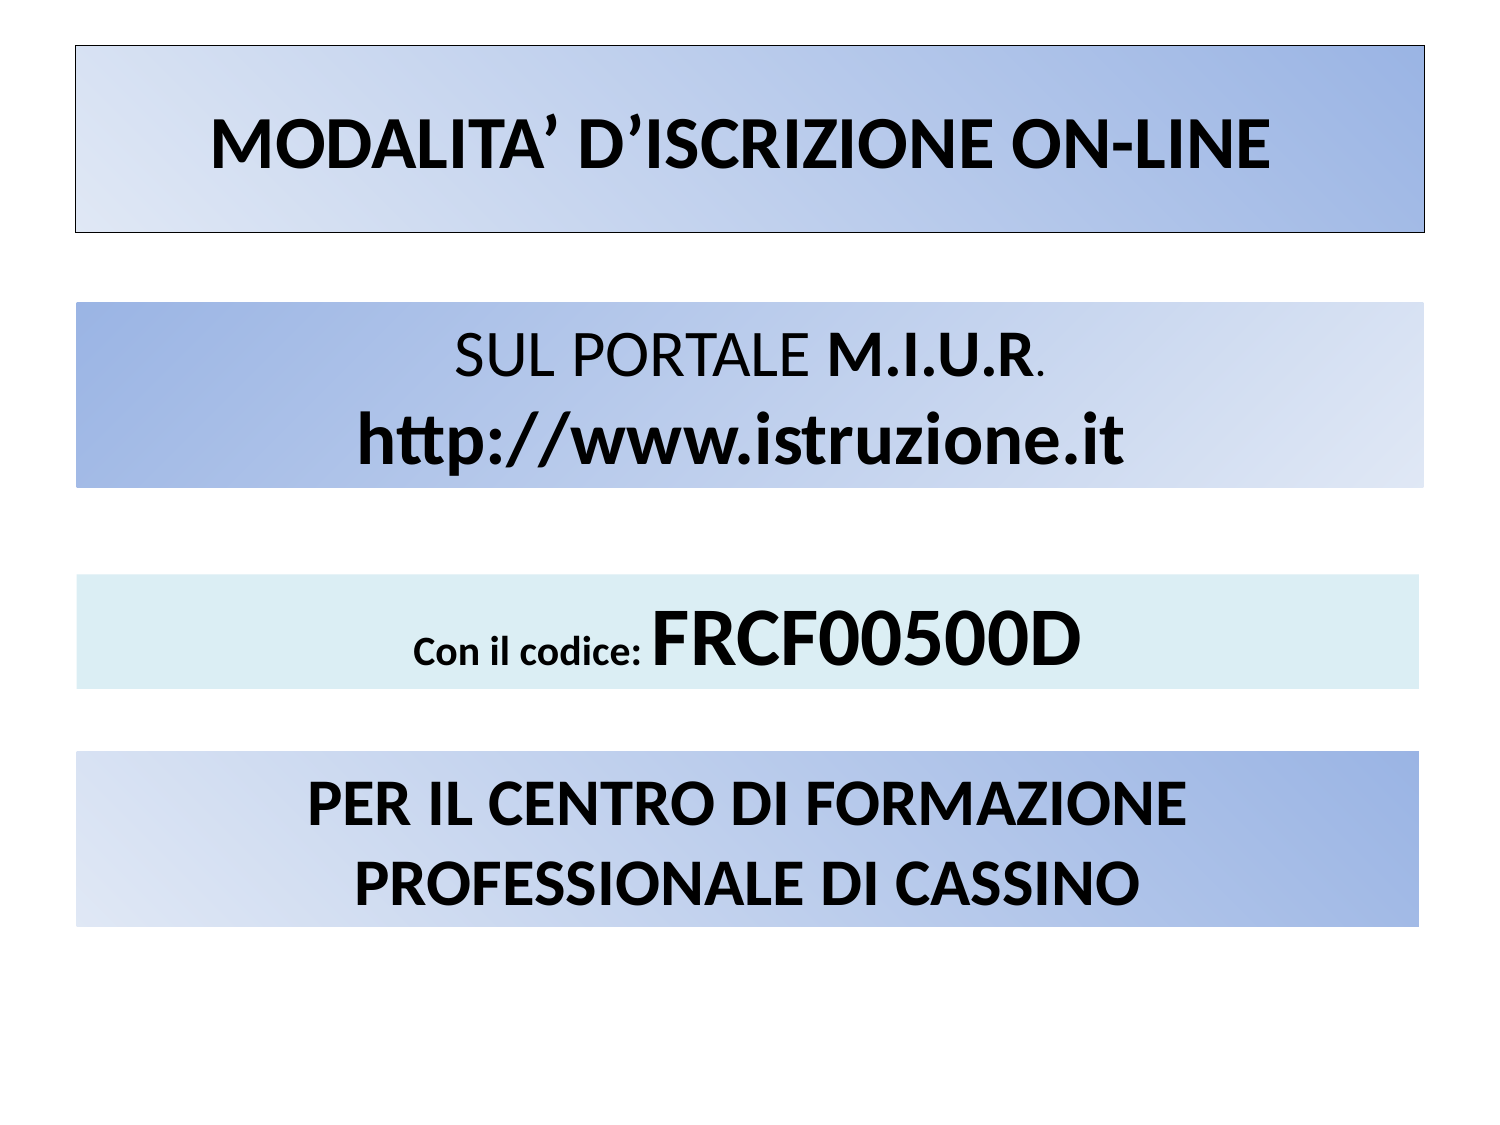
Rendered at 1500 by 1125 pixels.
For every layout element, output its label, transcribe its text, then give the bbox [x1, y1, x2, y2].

text_box PER IL CENTRO DI FORMAZIONE PROFESSIONALE DI CASSINO [76, 751, 1419, 927]
text_box SUL PORTALE M.I.U.R. http://www.istruzione.it [76, 302, 1424, 488]
text_box Con il codice: FRCF00500D [76, 574, 1419, 689]
title MODALITA’ D’ISCRIZIONE ON-LINE [75, 45, 1425, 233]
